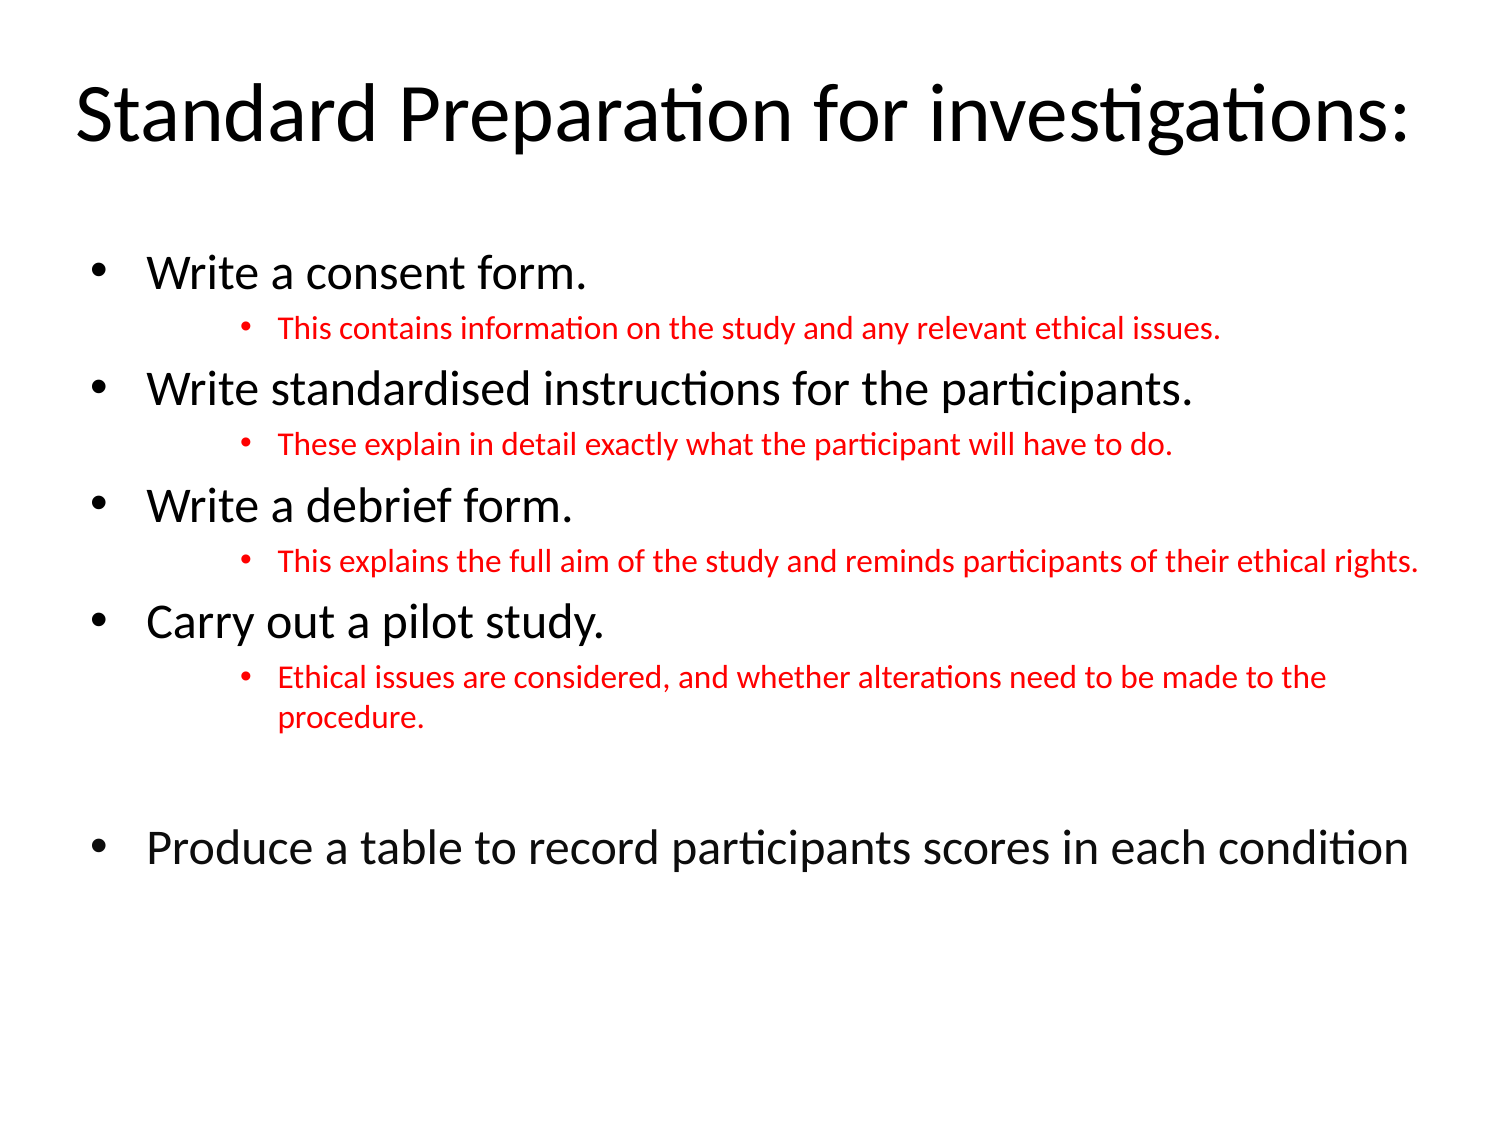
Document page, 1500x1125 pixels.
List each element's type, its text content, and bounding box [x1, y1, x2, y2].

title Standard Preparation for investigations: [29, 30, 1459, 185]
list Write a consent form. This contains information on the study and any relevant ethical issues. Write standardised instructions for the participants. These explain in detail exactly what the participant will have to do. Write a debrief form. This explains the full aim of the study and reminds participants of their ethical rights. Carry out a pilot study. Ethical issues are considered, and whether alterations need to be made to the procedure. Produce a table to record participants scores in each condition [74, 231, 1459, 1100]
